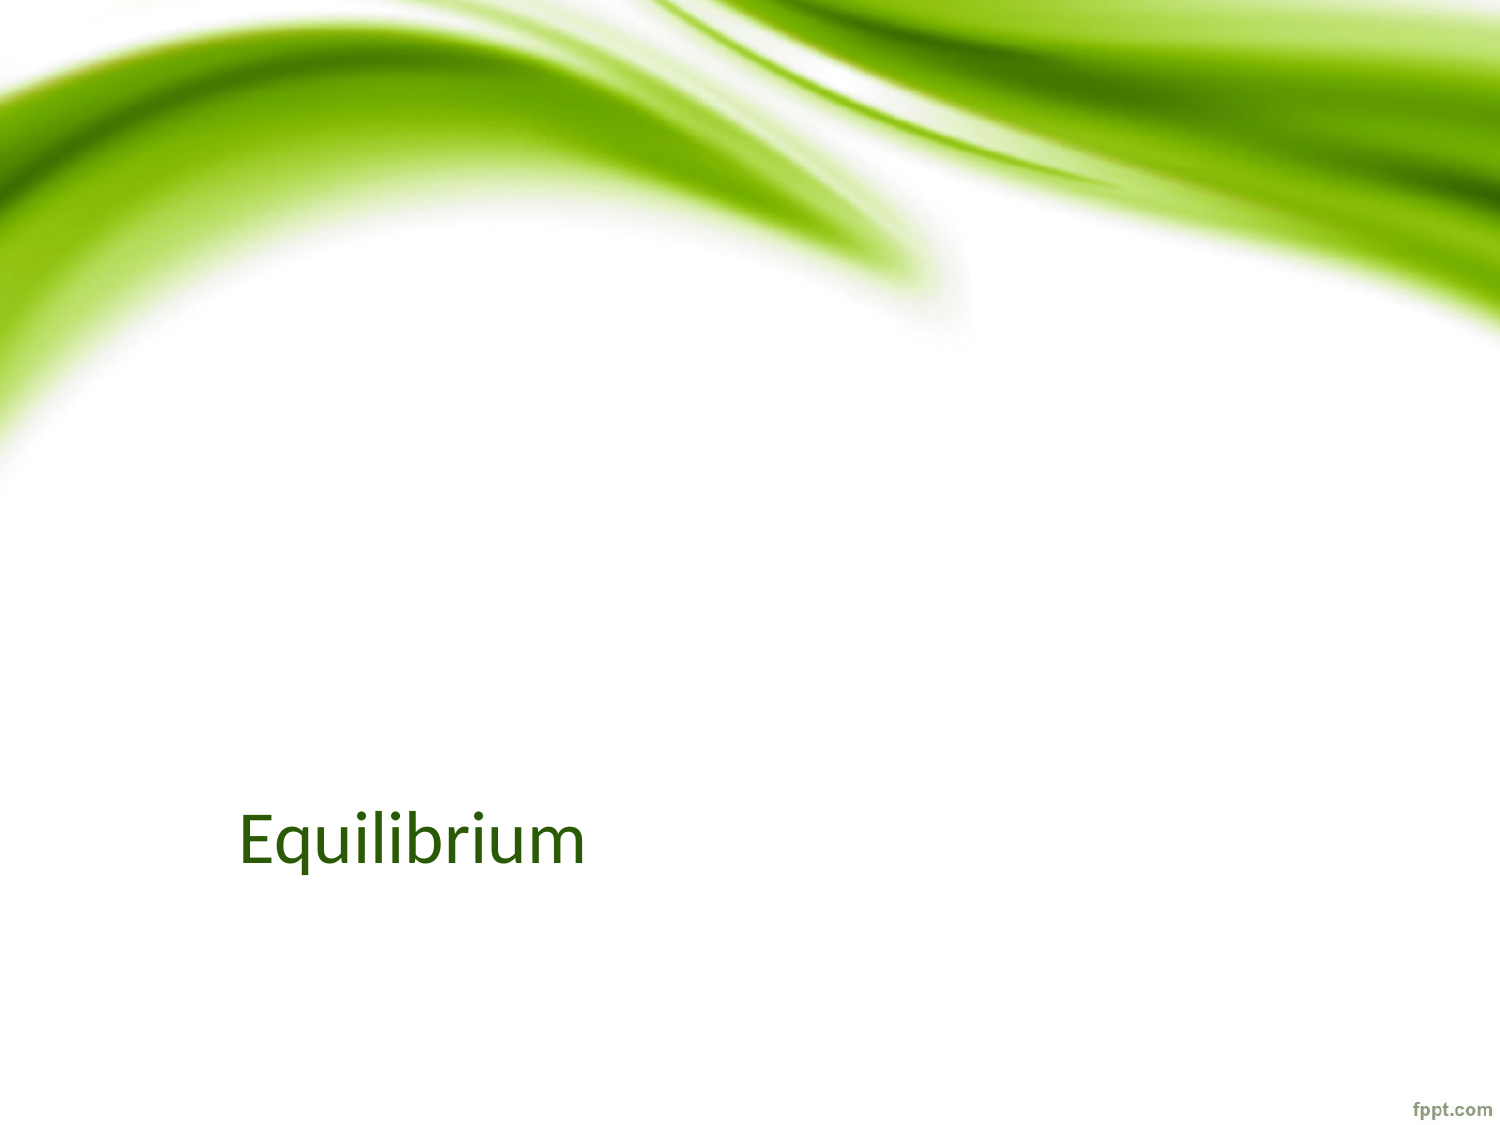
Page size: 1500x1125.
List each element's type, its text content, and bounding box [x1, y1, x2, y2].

title Equilibrium [223, 762, 1427, 904]
picture [0, 0, 1500, 1125]
